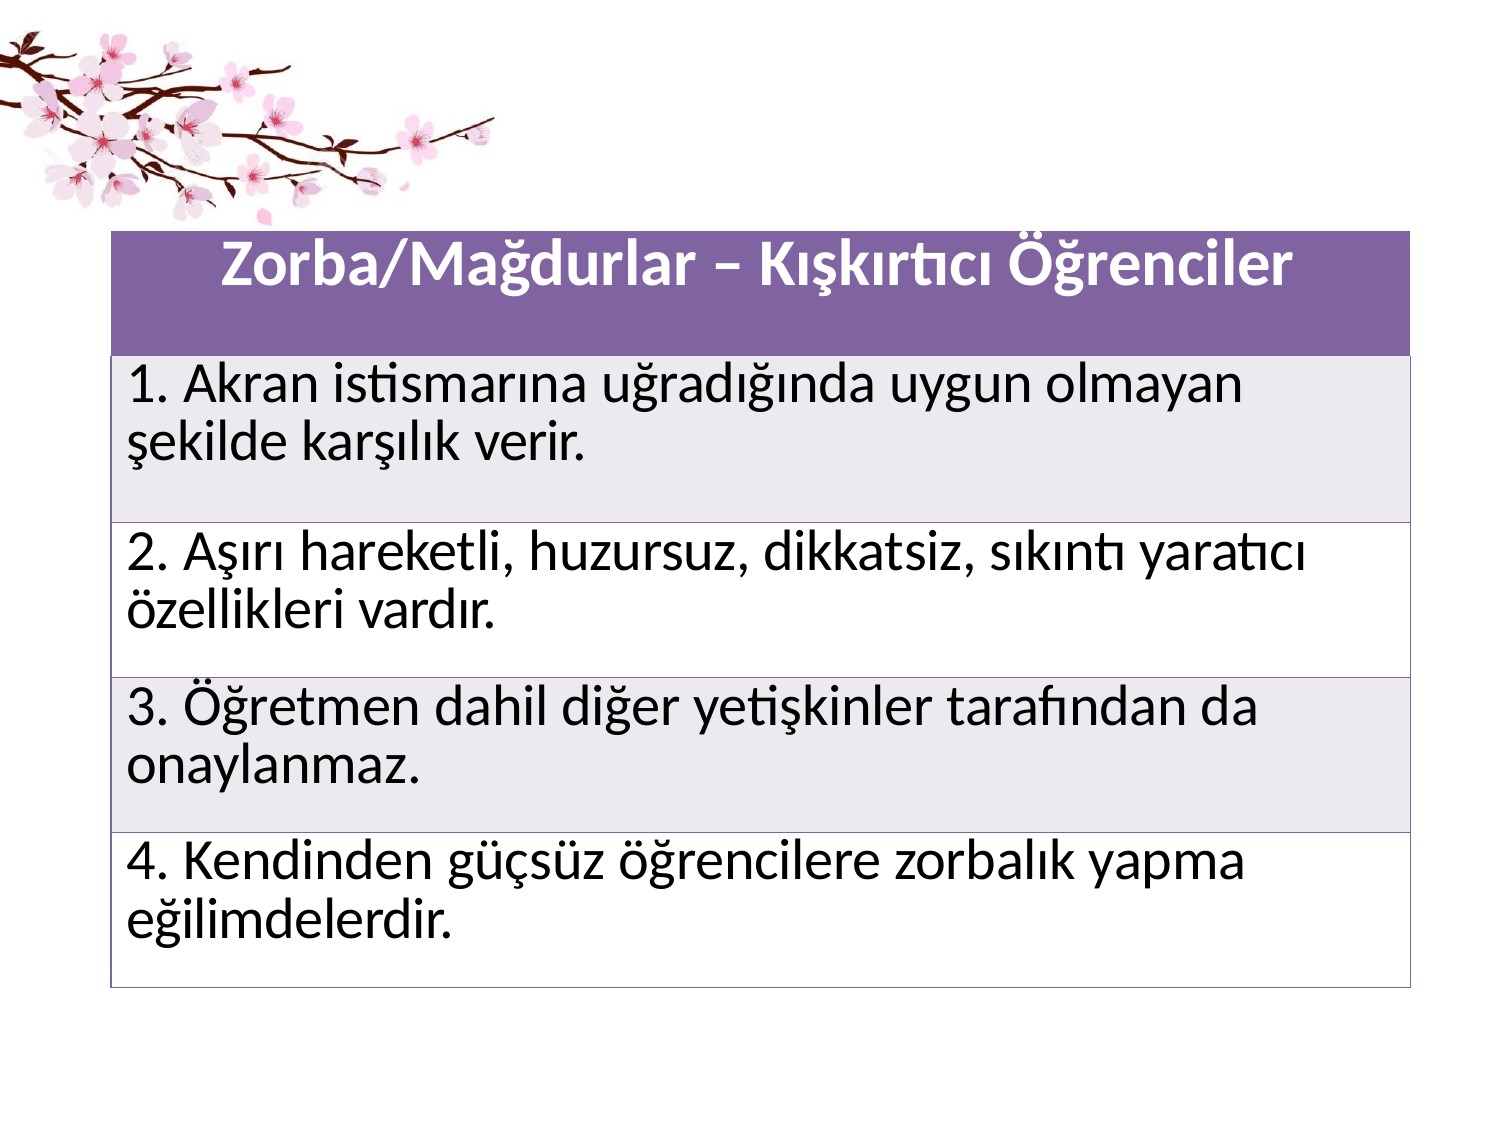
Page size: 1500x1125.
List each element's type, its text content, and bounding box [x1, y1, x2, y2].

table_cell 2. Aşırı hareketli, huzursuz, dikkatsiz, sıkıntı yaratıcı özellikleri vardır. [112, 523, 1410, 677]
table_cell 4. Kendinden güçsüz öğrencilere zorbalık yapma eğilimdelerdir. [112, 833, 1410, 987]
picture [0, 23, 499, 247]
table_cell 3. Öğretmen dahil diğer yetişkinler tarafından da onaylanmaz. [112, 678, 1410, 832]
table_cell 1. Akran istismarına uğradığında uygun olmayan şekilde karşılık verir. [112, 356, 1410, 522]
table_header Zorba/Mağdurlar – Kışkırtıcı Öğrenciler [111, 231, 1410, 356]
